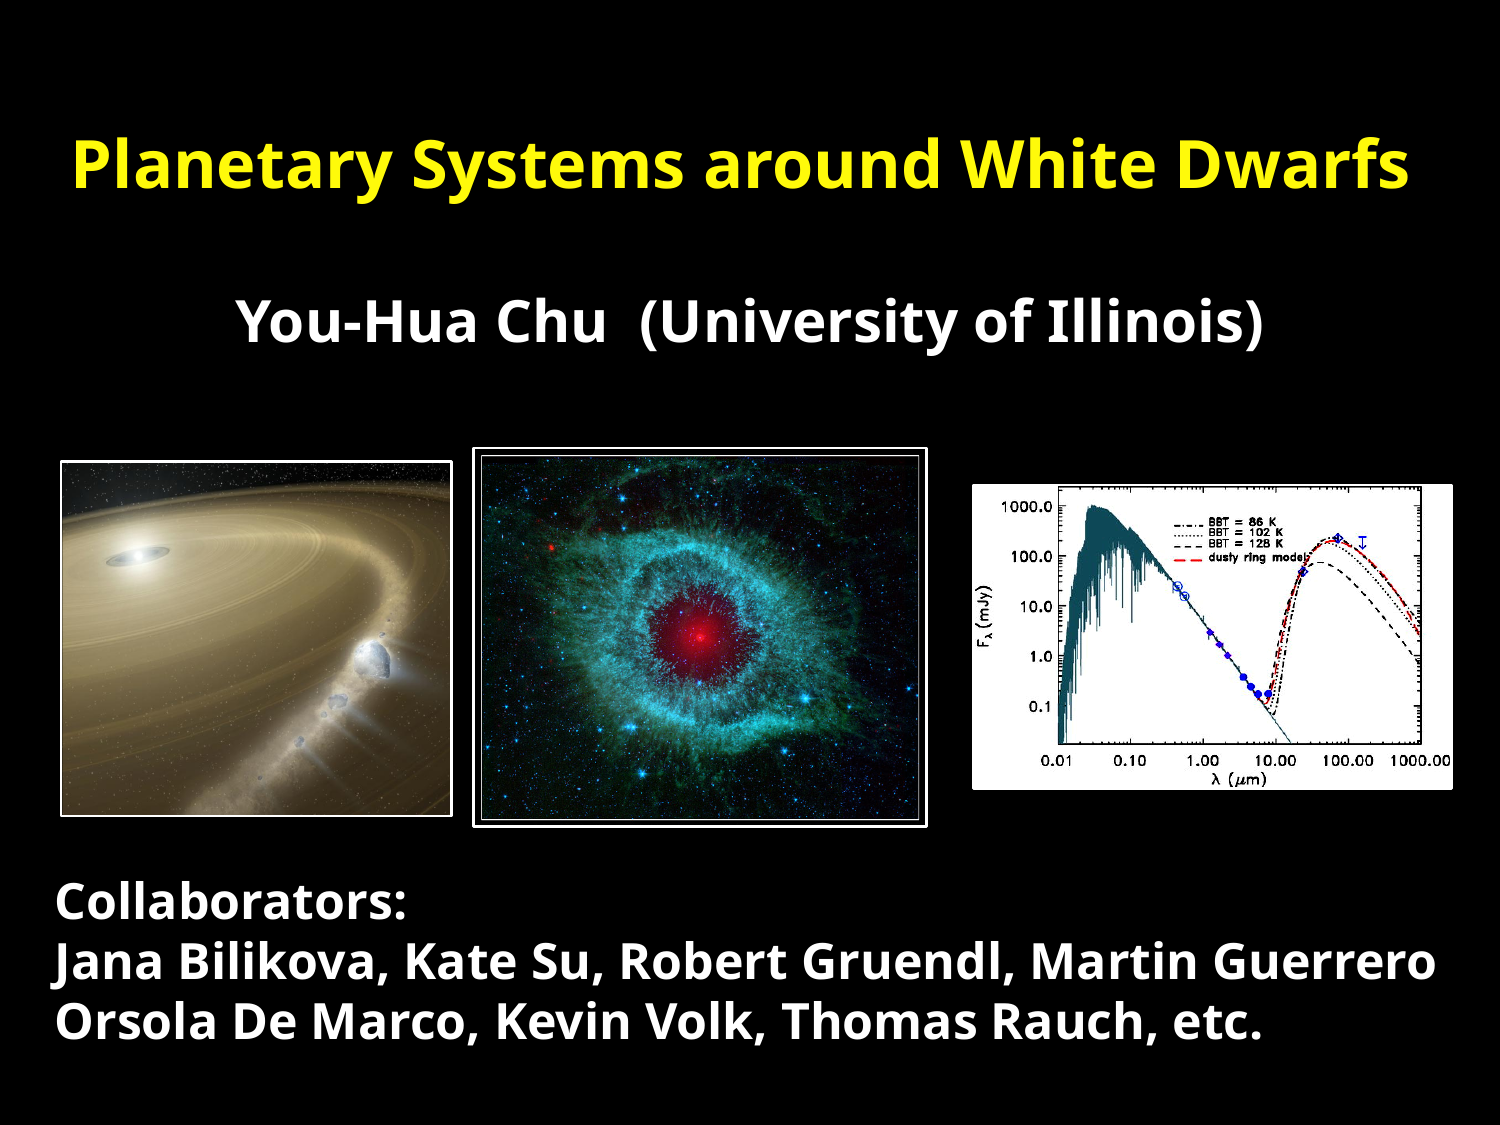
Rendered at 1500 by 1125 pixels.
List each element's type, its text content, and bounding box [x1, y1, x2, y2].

text_box Collaborators: Jana Bilikova, Kate Su, Robert Gruendl, Martin Guerrero Orsola De Marco, Kevin Volk, Thomas Rauch, etc. [40, 862, 1454, 1058]
picture [474, 448, 926, 826]
picture [62, 462, 451, 815]
picture [974, 485, 1451, 788]
text_box Planetary Systems around White Dwarfs You-Hua Chu (University of Illinois) [24, 114, 1475, 362]
